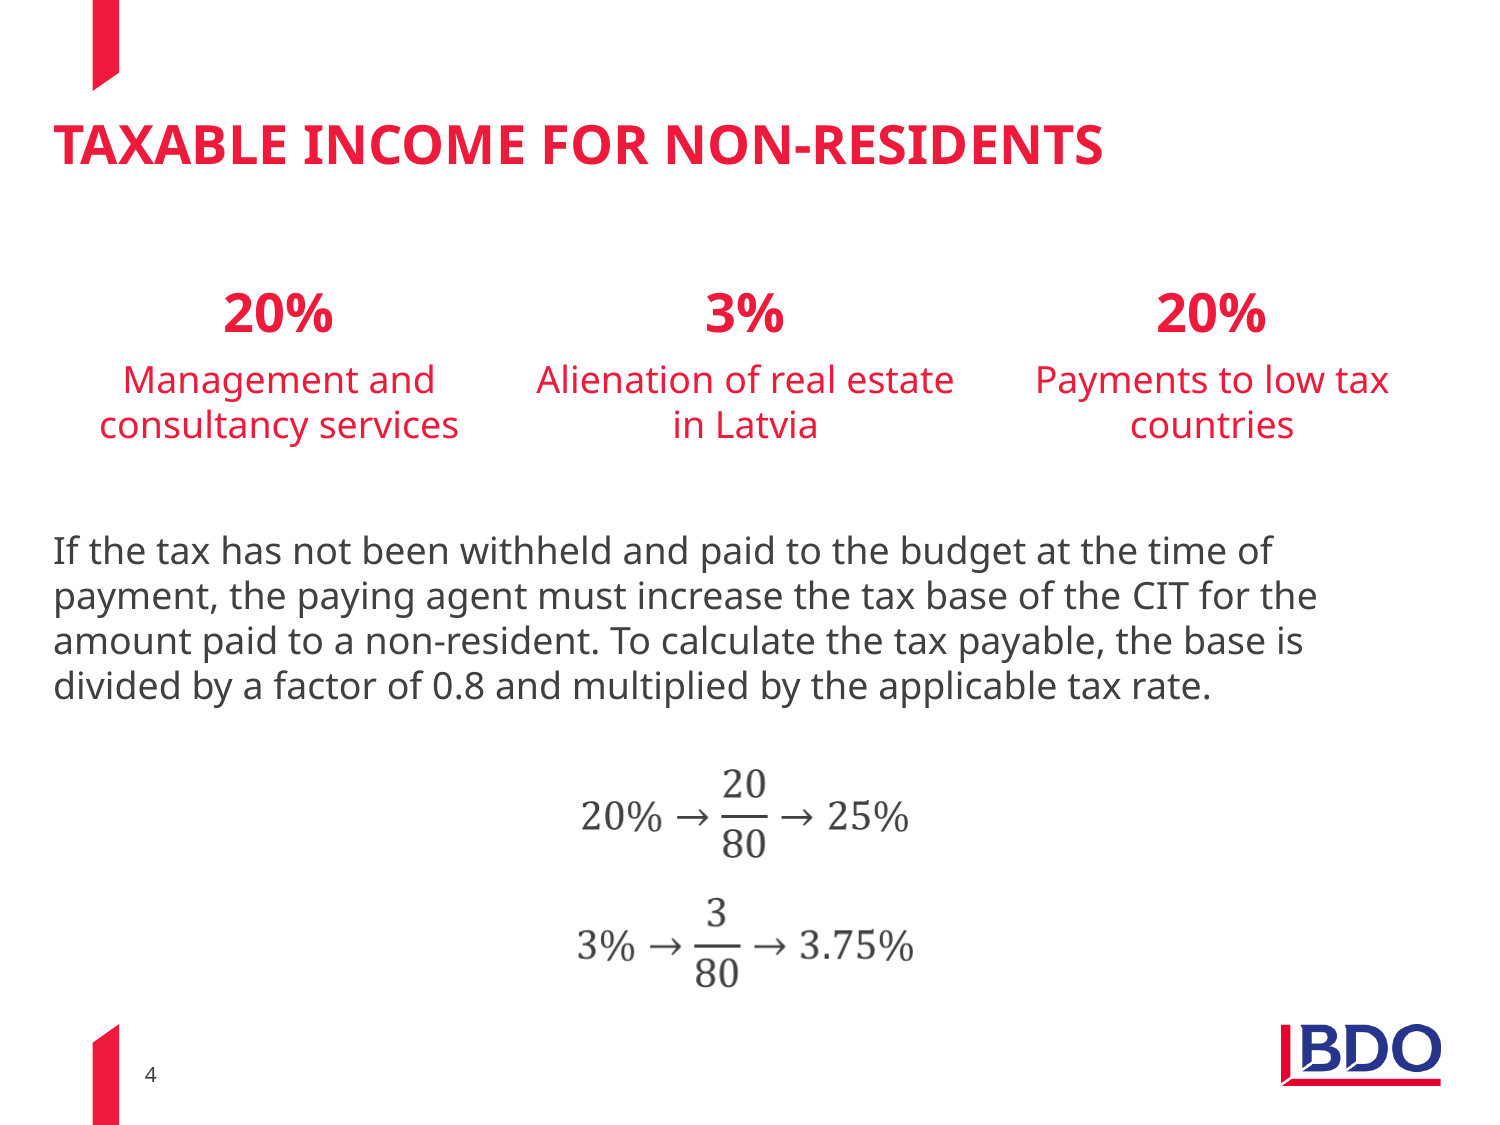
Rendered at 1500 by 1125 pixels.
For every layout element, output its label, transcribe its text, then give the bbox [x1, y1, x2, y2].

text_box [551, 892, 939, 988]
list If the tax has not been withheld and paid to the budget at the time of payment, the paying agent must increase the tax base of the CIT for the amount paid to a non-resident. To calculate the tax payable, the base is divided by a factor of 0.8 and multiplied by the applicable tax rate. [53, 527, 1442, 717]
picture [1281, 1024, 1441, 1086]
title taxable income for non-residents [53, 123, 1442, 176]
text_box 20% Management and consultancy services [66, 278, 492, 471]
text_box 3% Alienation of real estate in Latvia [533, 278, 959, 471]
text_box [551, 763, 939, 859]
text_box 20% Payments to low tax countries [999, 278, 1425, 471]
